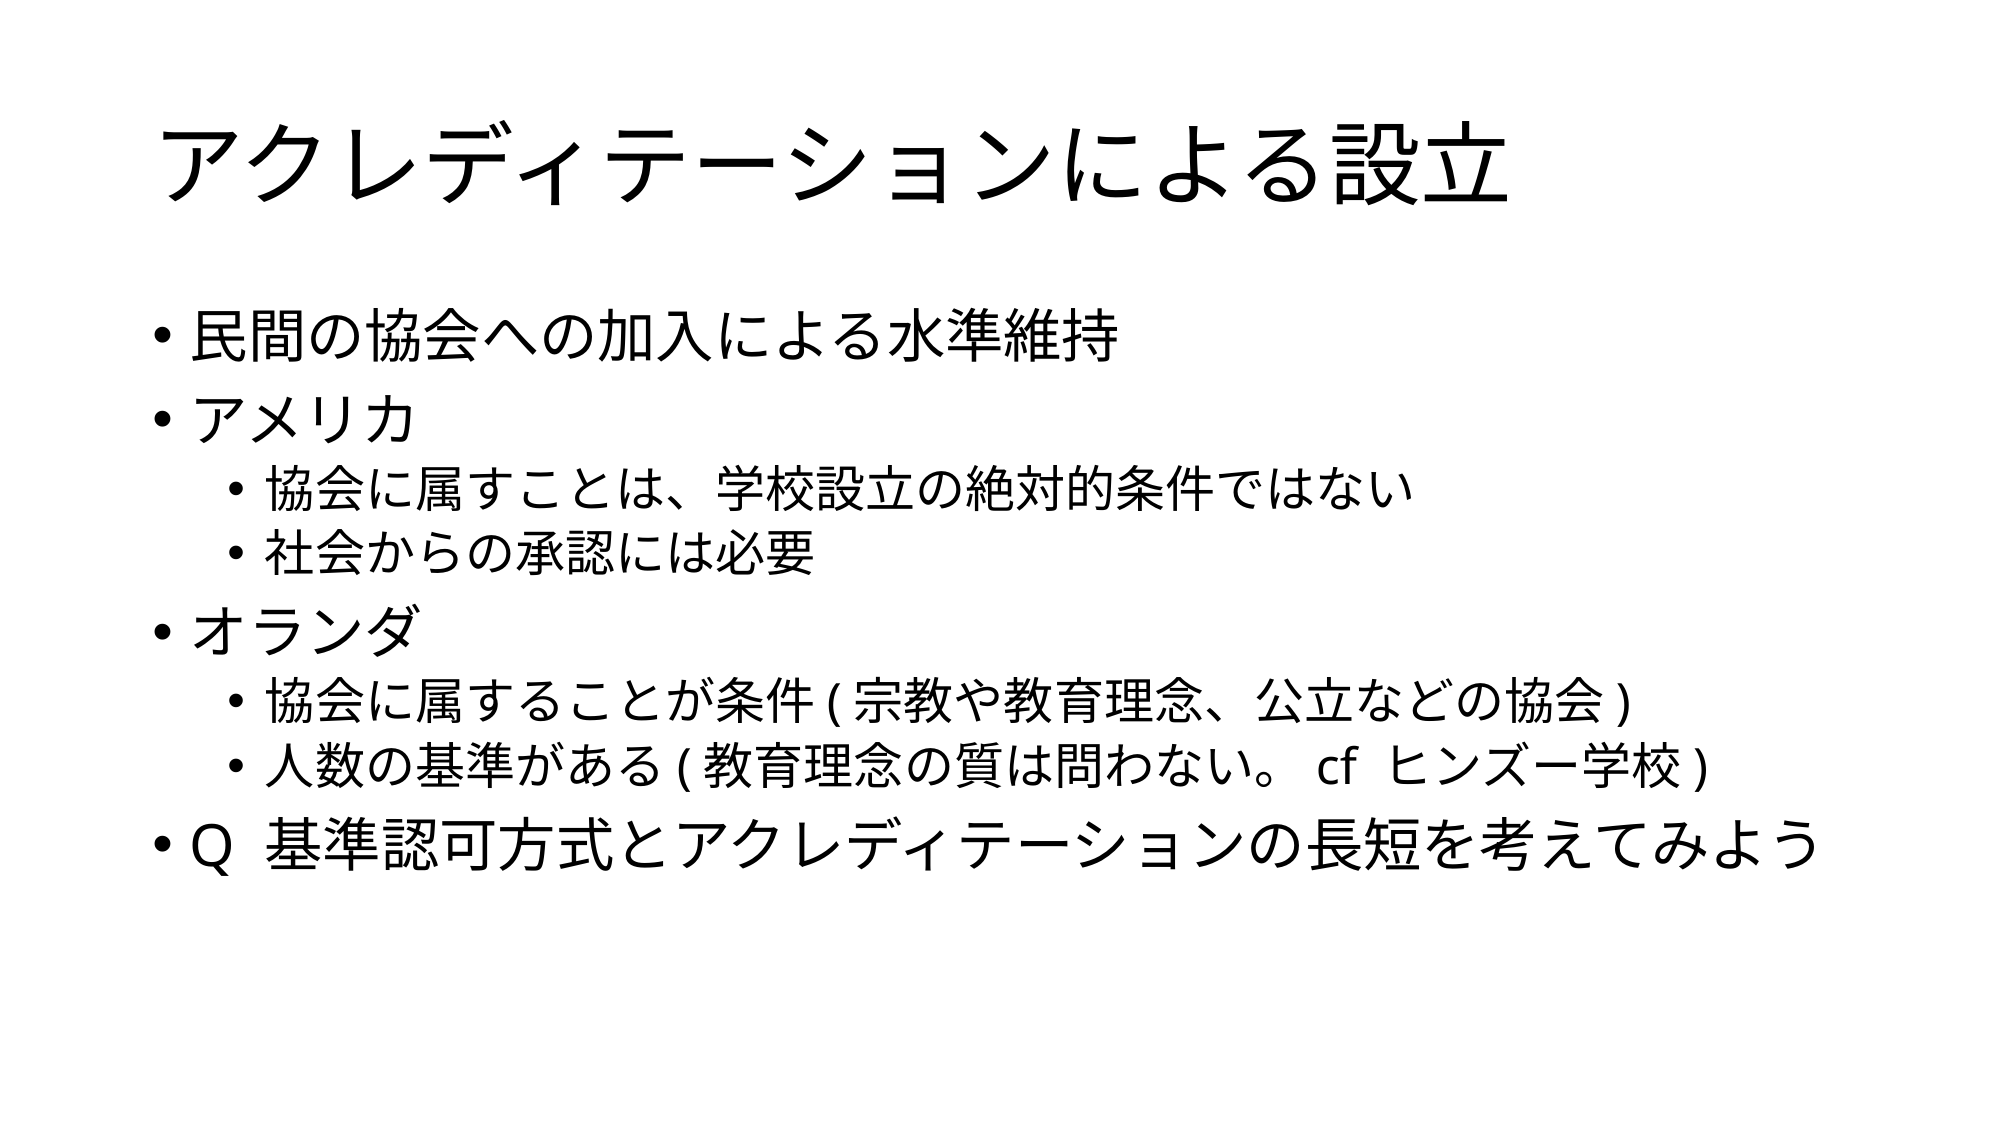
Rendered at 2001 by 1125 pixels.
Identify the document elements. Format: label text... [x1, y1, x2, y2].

list 民間の協会への加入による水準維持 アメリカ 協会に属すことは、学校設立の絶対的条件ではない 社会からの承認には必要 オランダ 協会に属することが条件(宗教や教育理念、公立などの協会) 人数の基準がある(教育理念の質は問わない。cf ヒンズー学校) Q 基準認可方式とアクレディテーションの長短を考えてみよう [137, 299, 1863, 1014]
title アクレディテーションによる設立 [137, 59, 1863, 278]
